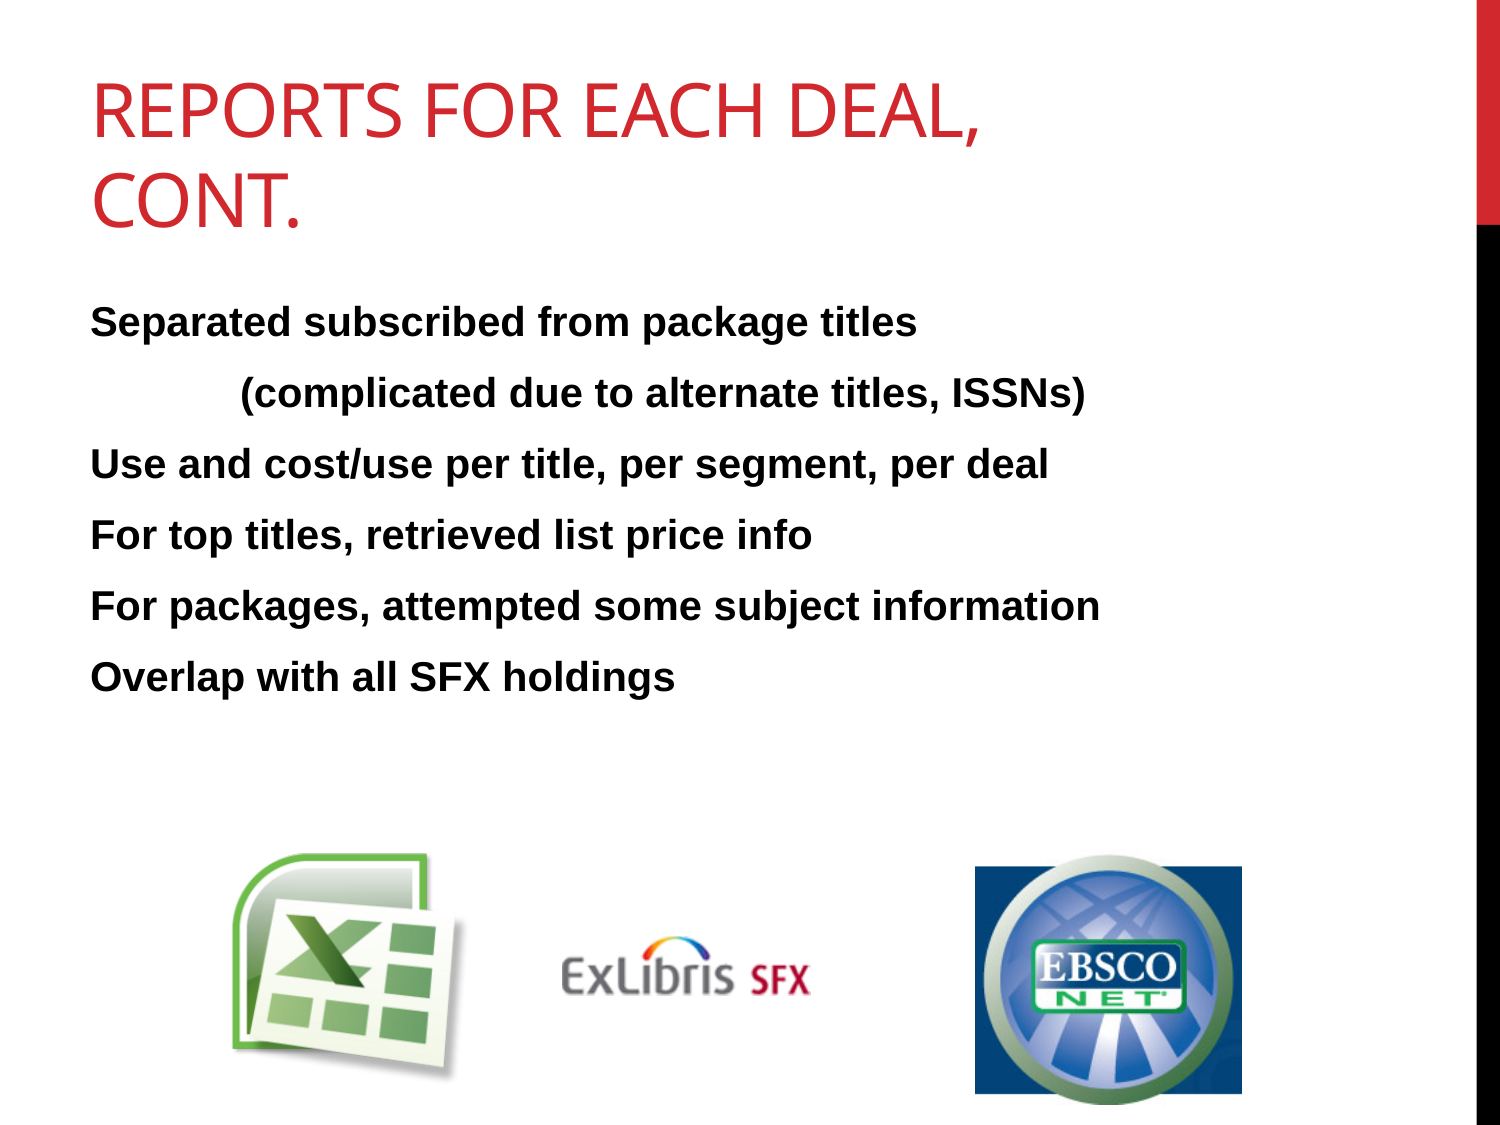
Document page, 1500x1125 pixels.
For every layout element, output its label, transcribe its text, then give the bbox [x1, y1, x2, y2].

picture [561, 936, 812, 997]
list Separated subscribed from package titles (complicated due to alternate titles, ISSNs) Use and cost/use per title, per segment, per deal For top titles, retrieved list price info For packages, attempted some subject information Overlap with all SFX holdings [75, 287, 1325, 1005]
picture [211, 825, 476, 1089]
title Reports for each deal, cont. [75, 25, 1025, 250]
picture [974, 849, 1243, 1106]
